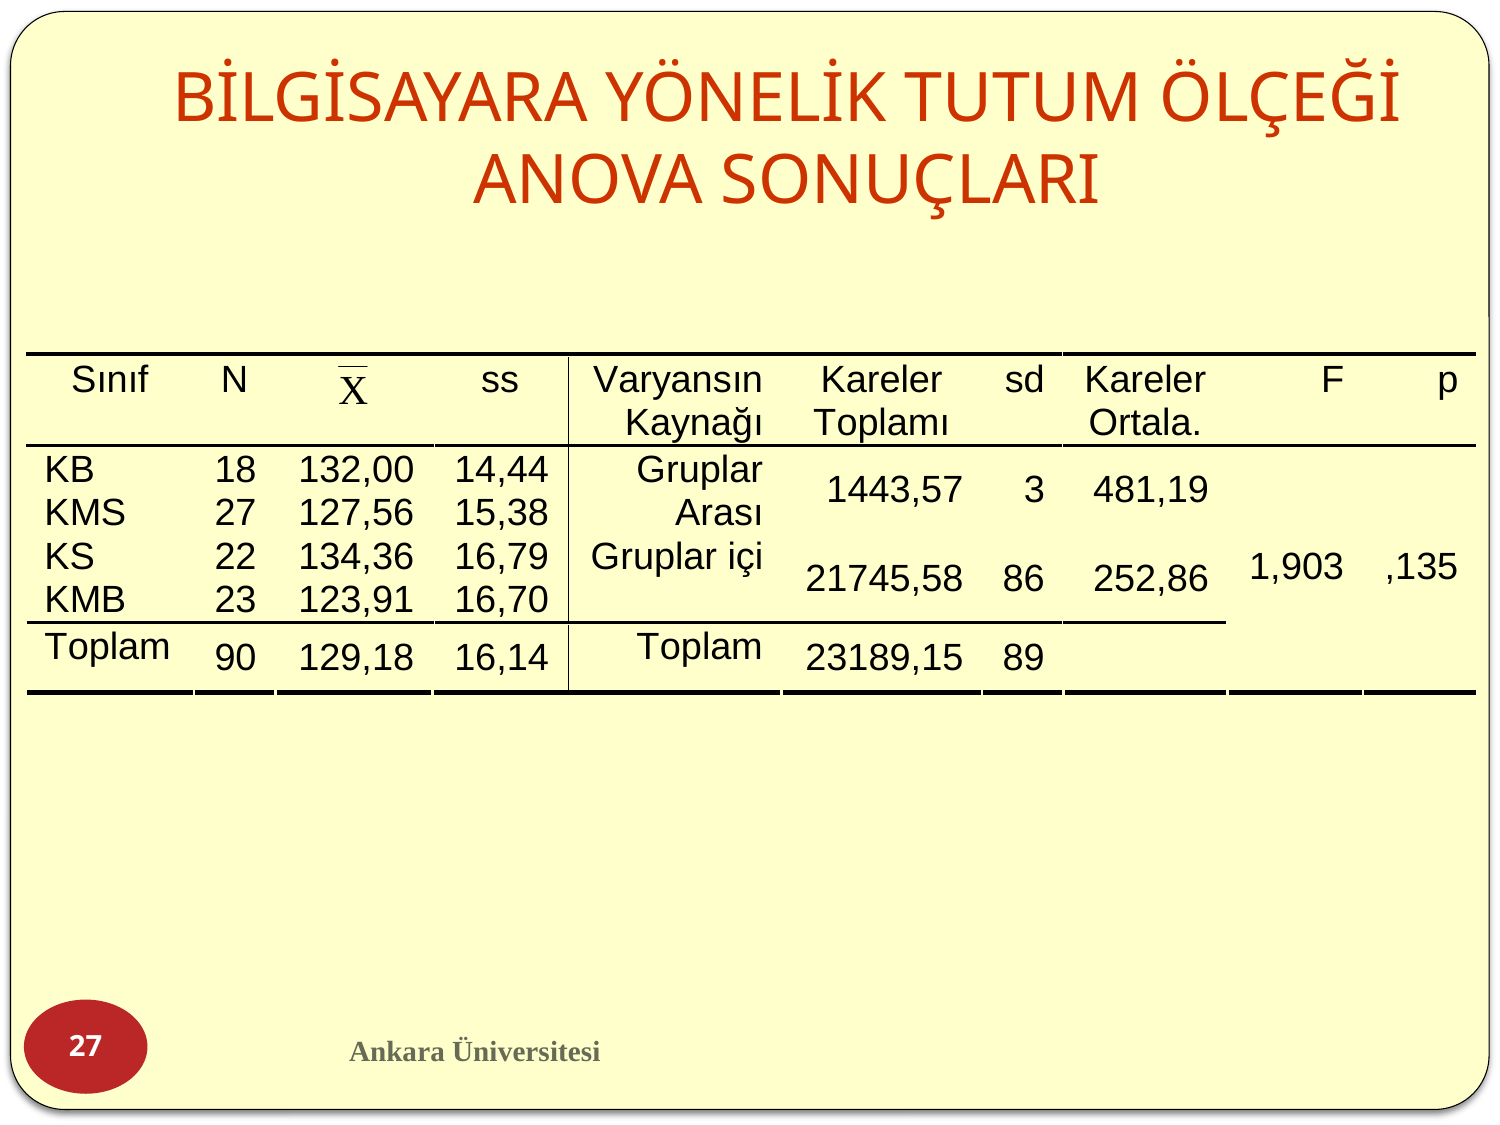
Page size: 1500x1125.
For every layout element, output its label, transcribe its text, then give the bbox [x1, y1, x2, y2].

slide_number 27 [23, 999, 148, 1094]
footer Ankara Üniversitesi [150, 1012, 800, 1088]
title BİLGİSAYARA YÖNELİK TUTUM ÖLÇEĞİ ANOVA SONUÇLARI [150, 45, 1425, 233]
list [23, 351, 1477, 743]
